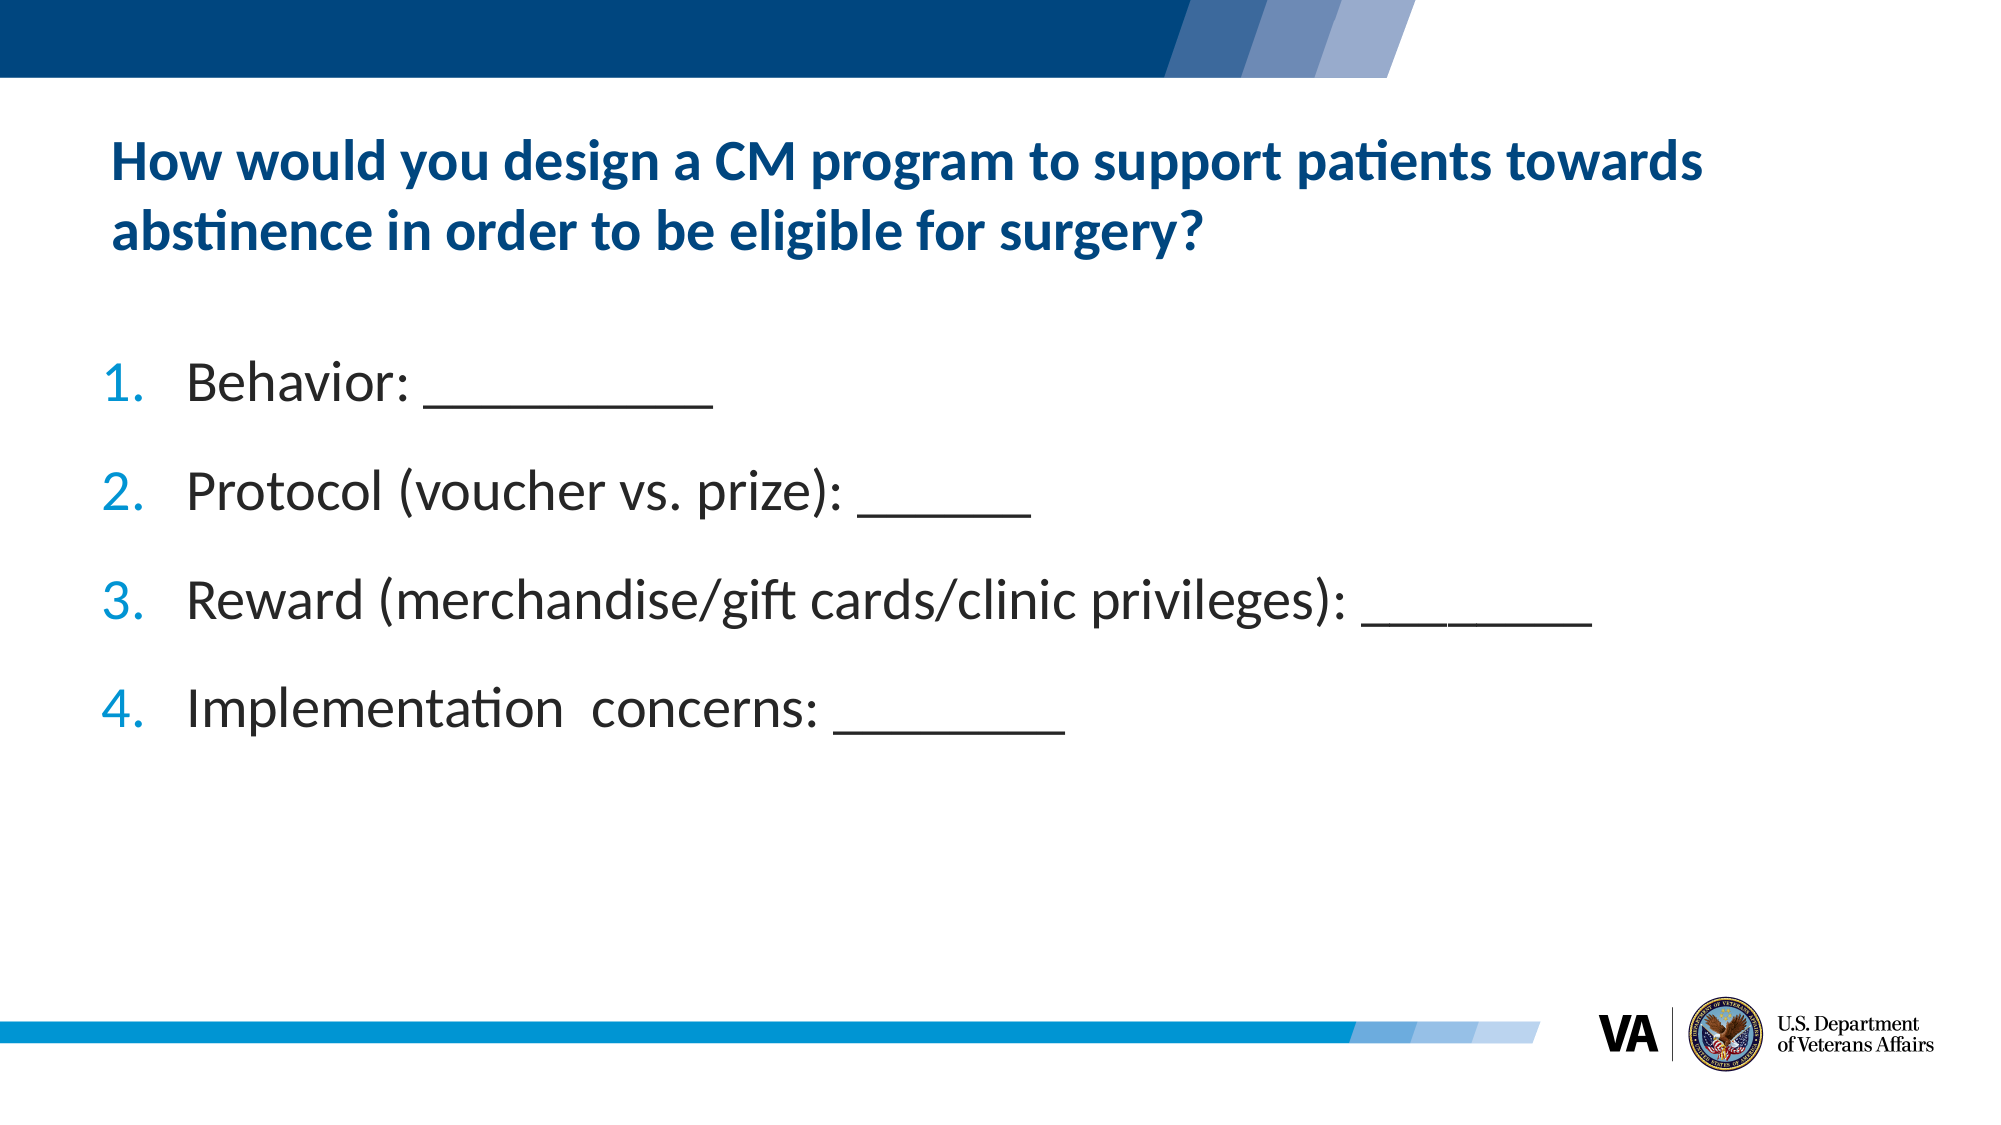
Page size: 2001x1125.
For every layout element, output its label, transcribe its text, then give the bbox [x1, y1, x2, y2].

text_box How would you design a CM program to support patients towards abstinence in order to be eligible for surgery? [104, 114, 1896, 270]
list Behavior: __________ Protocol (voucher vs. prize): ______ Reward (merchandise/gift cards/clinic privileges): ________ Implementation concerns: ________ [93, 343, 1908, 781]
picture [0, 0, 2001, 1125]
